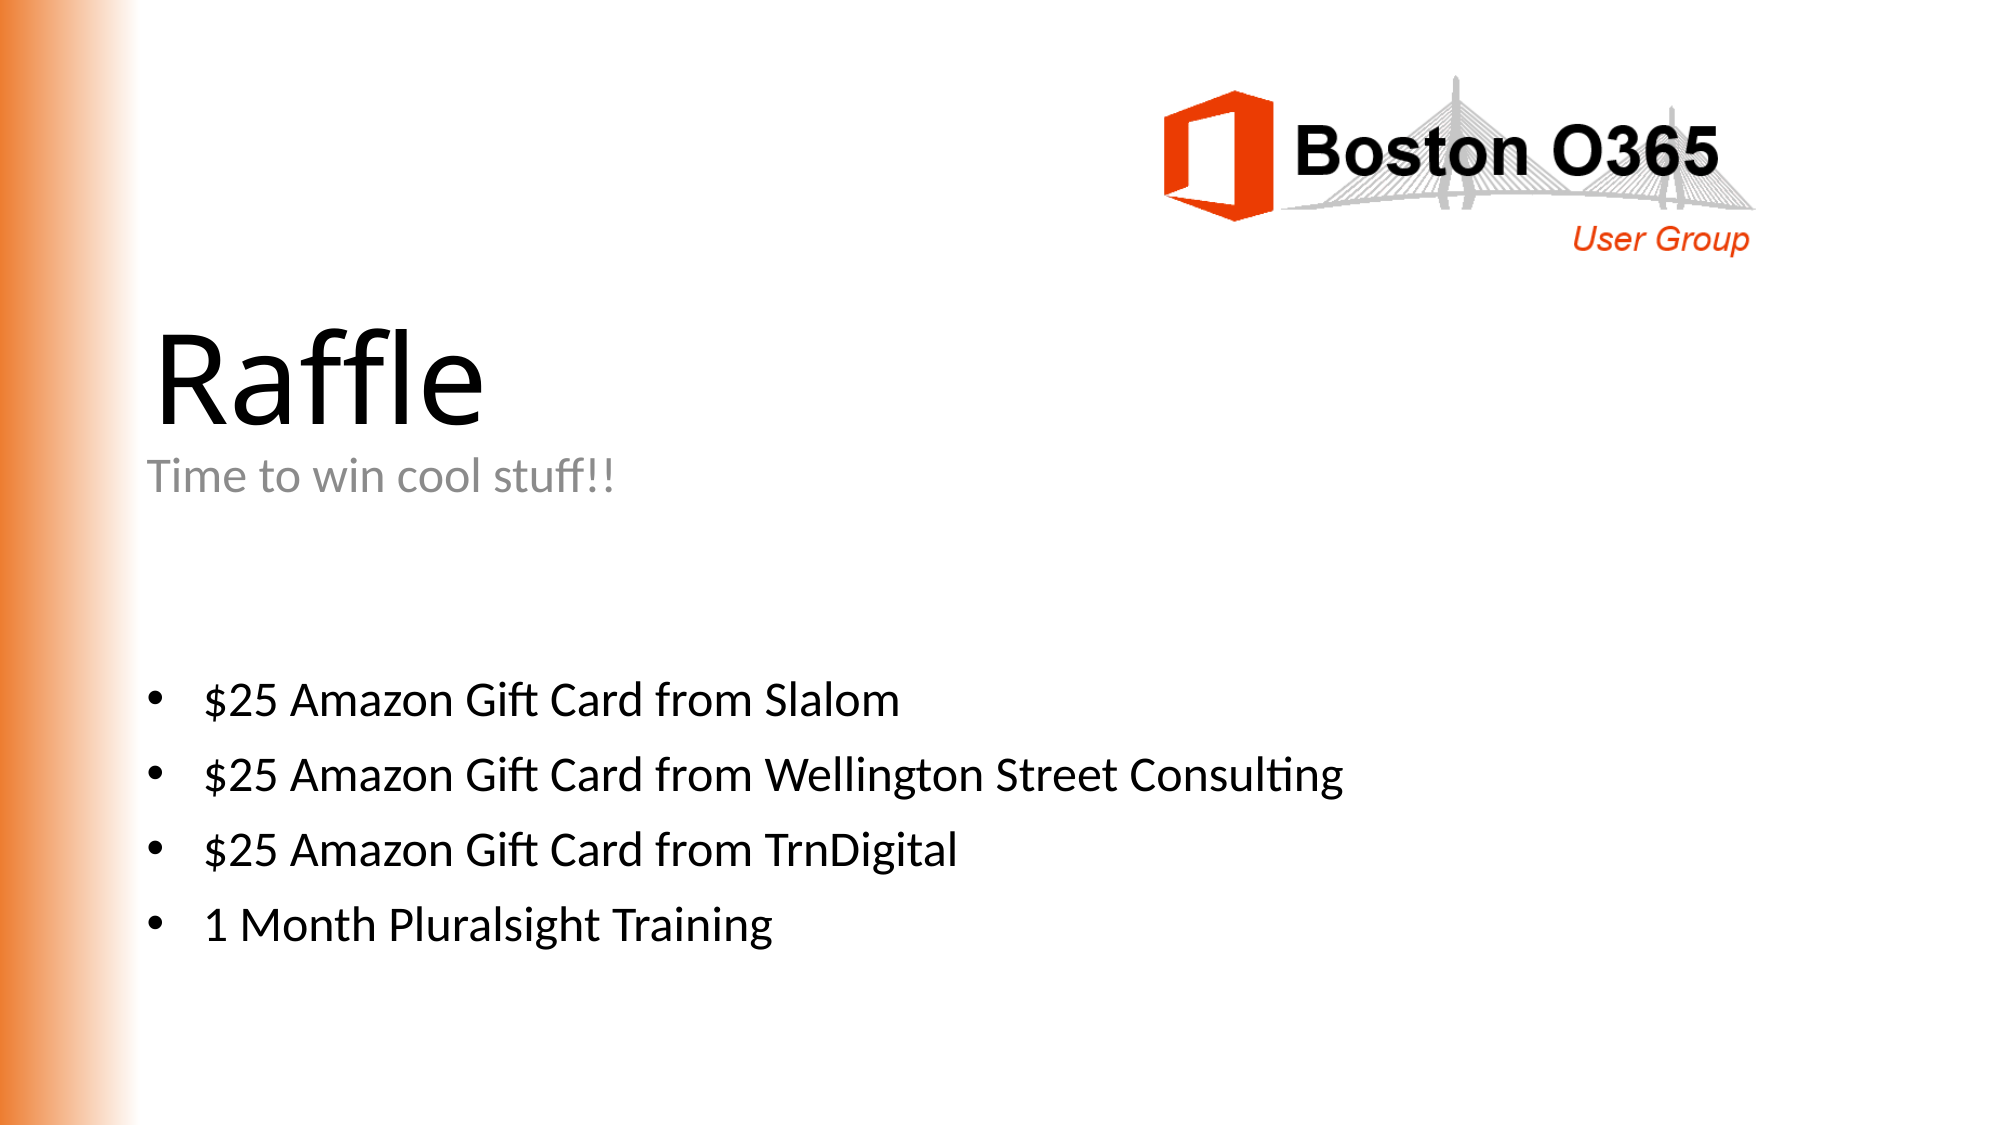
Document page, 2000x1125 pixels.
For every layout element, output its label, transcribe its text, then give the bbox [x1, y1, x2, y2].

title Raffle [136, 280, 1861, 460]
picture [1108, 34, 1811, 278]
list Time to win cool stuff!! $25 Amazon Gift Card from Slalom $25 Amazon Gift Card from Wellington Street Consulting $25 Amazon Gift Card from TrnDigital 1 Month Pluralsight Training [131, 441, 1857, 1011]
